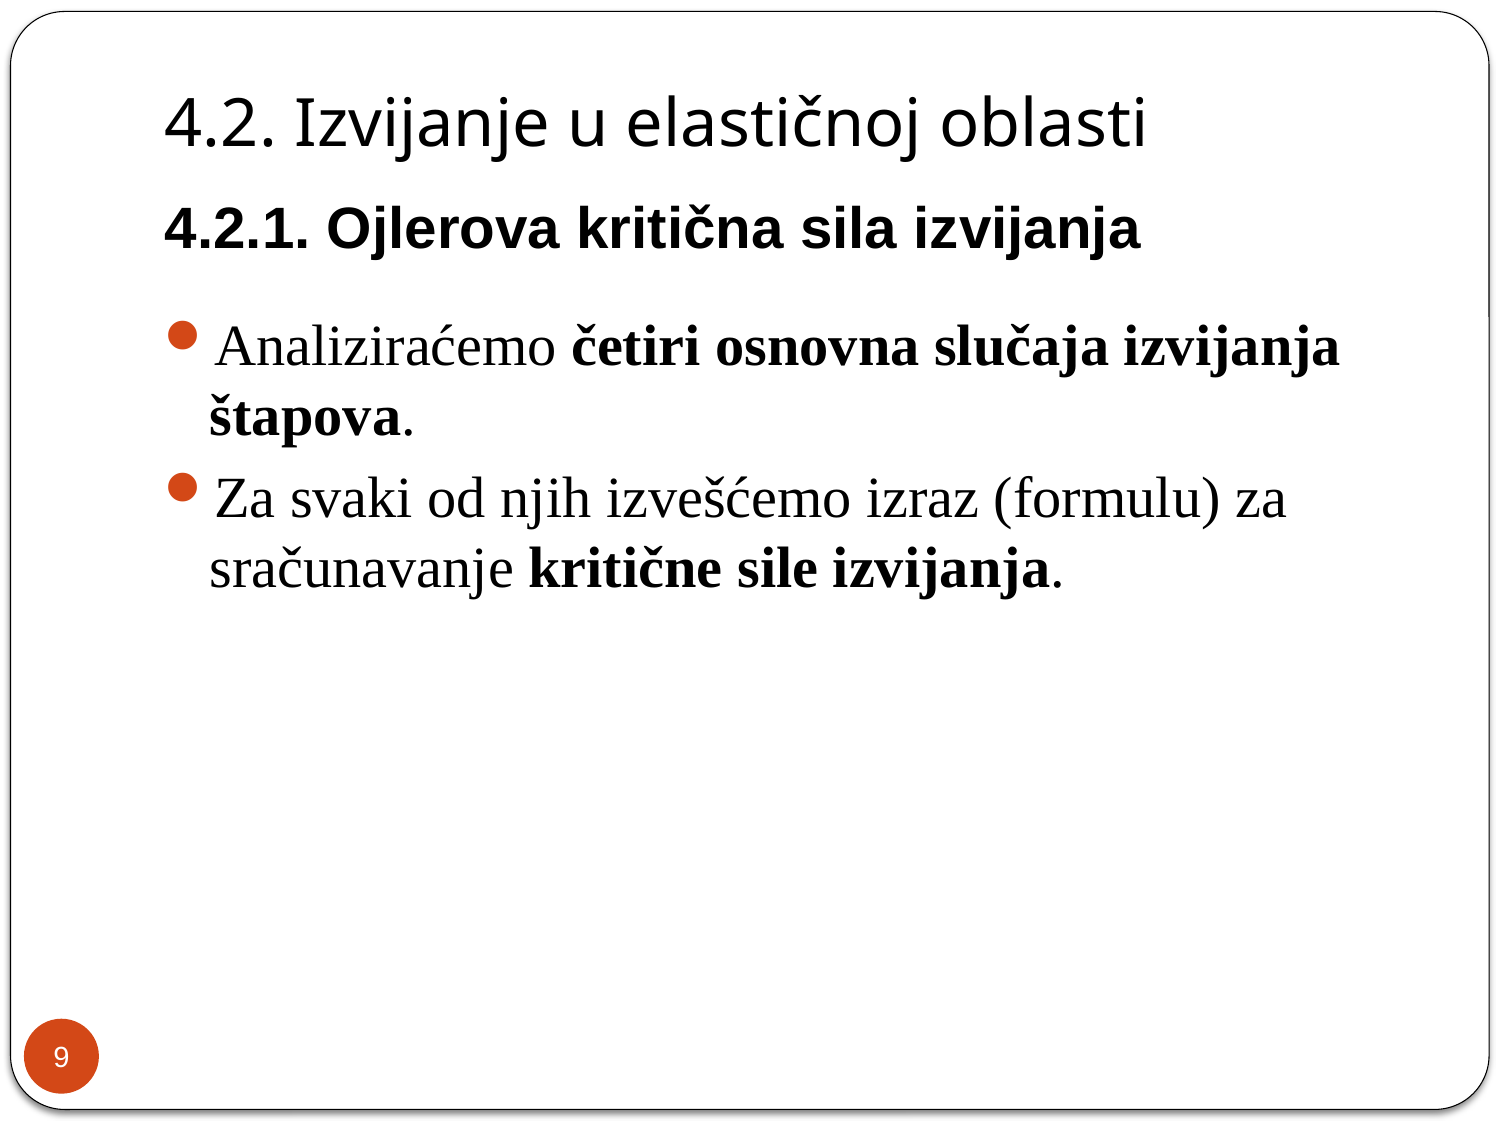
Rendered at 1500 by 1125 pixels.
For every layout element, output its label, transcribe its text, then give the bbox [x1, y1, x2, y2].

text_box 4.2.1. Ojlerova kritična sila izvijanja [149, 182, 1425, 275]
slide_number 9 [23, 1018, 99, 1094]
title 4.2. Izvijanje u elastičnoj oblasti [150, 45, 1425, 175]
list Analiziraćemo četiri osnovna slučaja izvijanja štapova. Za svaki od njih izvešćemo izraz (formulu) za sračunavanje kritične sile izvijanja. [150, 299, 1425, 988]
